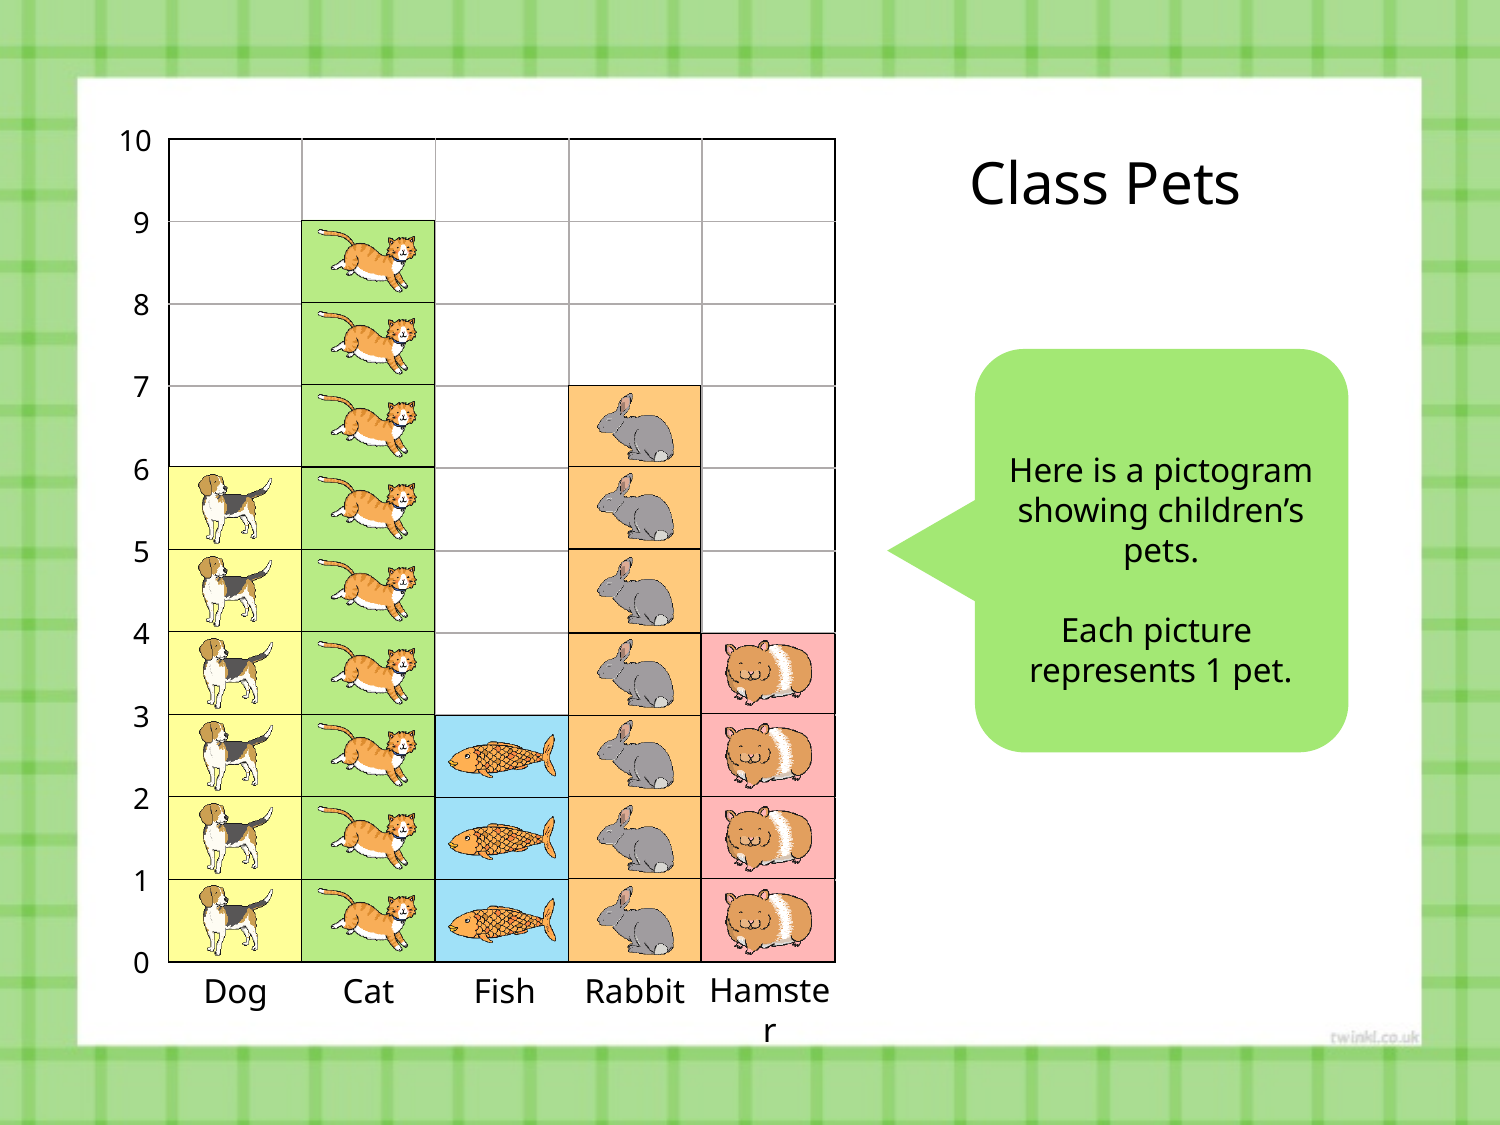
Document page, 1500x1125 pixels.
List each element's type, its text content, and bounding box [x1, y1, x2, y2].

table_header [570, 140, 701, 221]
text_box 10 [101, 114, 169, 165]
text_box [568, 634, 702, 716]
table_cell [703, 552, 834, 632]
text_box Cat [302, 963, 435, 1018]
text_box [436, 880, 569, 962]
table_header [436, 140, 568, 221]
text_box [701, 877, 836, 962]
text_box [702, 797, 836, 877]
text_box [302, 715, 436, 798]
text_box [887, 348, 1349, 753]
text_box [167, 798, 302, 880]
text_box 1 [122, 855, 149, 905]
text_box [436, 798, 569, 880]
text_box [300, 303, 436, 385]
table_cell [436, 469, 568, 550]
table_cell [570, 305, 701, 384]
table_header [170, 140, 301, 221]
text_box [702, 632, 836, 713]
table_cell [703, 469, 834, 550]
text_box [302, 468, 436, 550]
text_box Fish [438, 963, 567, 1018]
text_box [300, 385, 436, 468]
text_box [569, 716, 702, 797]
text_box [302, 633, 436, 715]
text_box 8 [122, 279, 149, 329]
text_box Rabbit [567, 963, 691, 1018]
text_box [436, 714, 569, 798]
table_cell [436, 634, 568, 714]
text_box [302, 550, 436, 633]
text_box [302, 798, 436, 878]
text_box [702, 713, 836, 797]
text_box 9 [122, 196, 149, 247]
text_box [167, 715, 302, 798]
text_box [300, 878, 436, 962]
table_cell [436, 305, 568, 385]
table_cell [570, 222, 701, 303]
text_box Hamster [691, 962, 848, 1057]
text_box [167, 633, 302, 715]
table_cell [436, 552, 568, 632]
table_cell [703, 387, 834, 467]
table_cell [703, 222, 834, 303]
text_box [568, 384, 702, 467]
text_box Dog [168, 963, 302, 1018]
table_cell [703, 305, 834, 385]
table_cell [170, 222, 300, 303]
text_box 5 [122, 526, 149, 576]
table_cell [170, 387, 300, 466]
table_cell [436, 387, 568, 467]
text_box [300, 219, 436, 303]
text_box 4 [122, 608, 149, 658]
text_box 2 [122, 772, 149, 823]
text_box [167, 880, 300, 962]
table_header [703, 140, 834, 221]
table_cell [170, 305, 300, 385]
table_cell [436, 222, 568, 303]
text_box [167, 550, 302, 633]
text_box [167, 466, 302, 550]
table_header [303, 140, 435, 219]
text_box 7 [122, 361, 149, 412]
text_box [569, 880, 701, 962]
text_box 6 [122, 443, 149, 494]
text_box [568, 467, 702, 550]
text_box [569, 797, 702, 880]
text_box [568, 550, 702, 634]
text_box 3 [122, 690, 149, 741]
text_box 0 [122, 937, 149, 988]
text_box Class Pets [835, 139, 1376, 224]
picture [0, 0, 1500, 1125]
